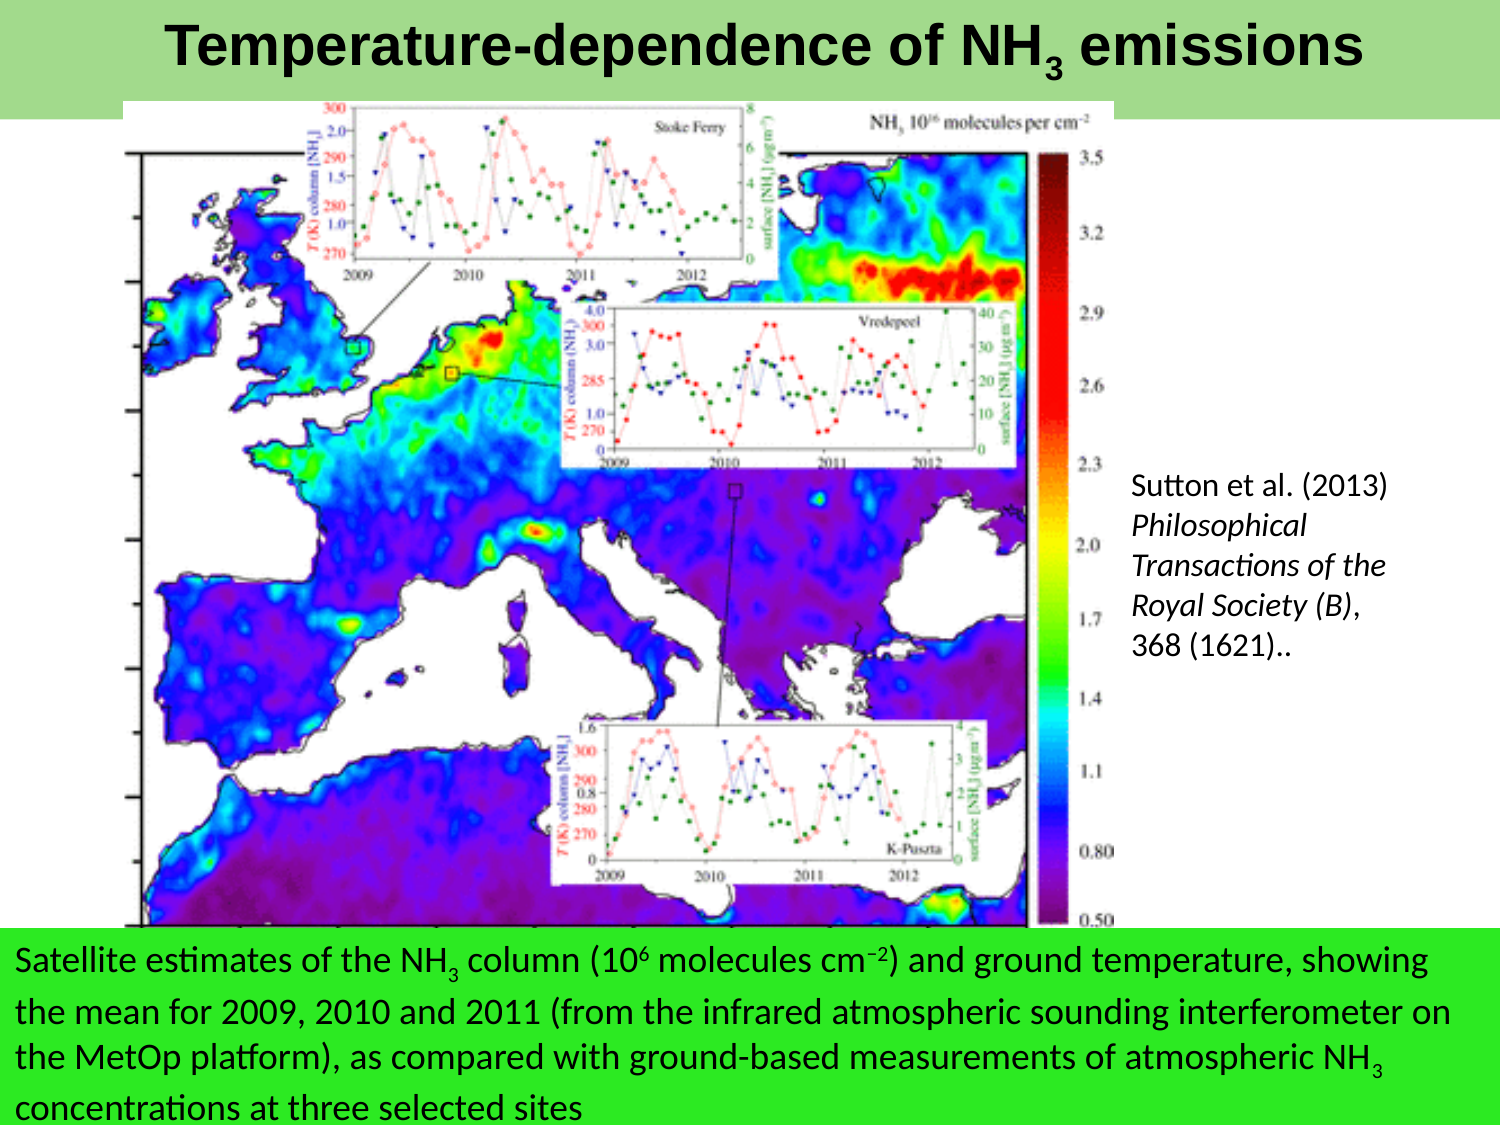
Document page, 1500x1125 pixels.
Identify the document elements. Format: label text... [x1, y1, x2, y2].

text_box Satellite estimates of the NH3 column (106 molecules cm−2) and ground temperature, showing the mean for 2009, 2010 and 2011 (from the infrared atmospheric sounding interferometer on the MetOp platform), as compared with ground-based measurements of atmospheric NH3 concentrations at three selected sites [0, 928, 1500, 1125]
text_box Sutton et al. (2013) Philosophical Transactions of the Royal Society (B), 368 (1621).. [1119, 456, 1424, 671]
picture [123, 101, 1115, 942]
text_box Temperature-dependence of NH3 emissions [150, 0, 1381, 95]
